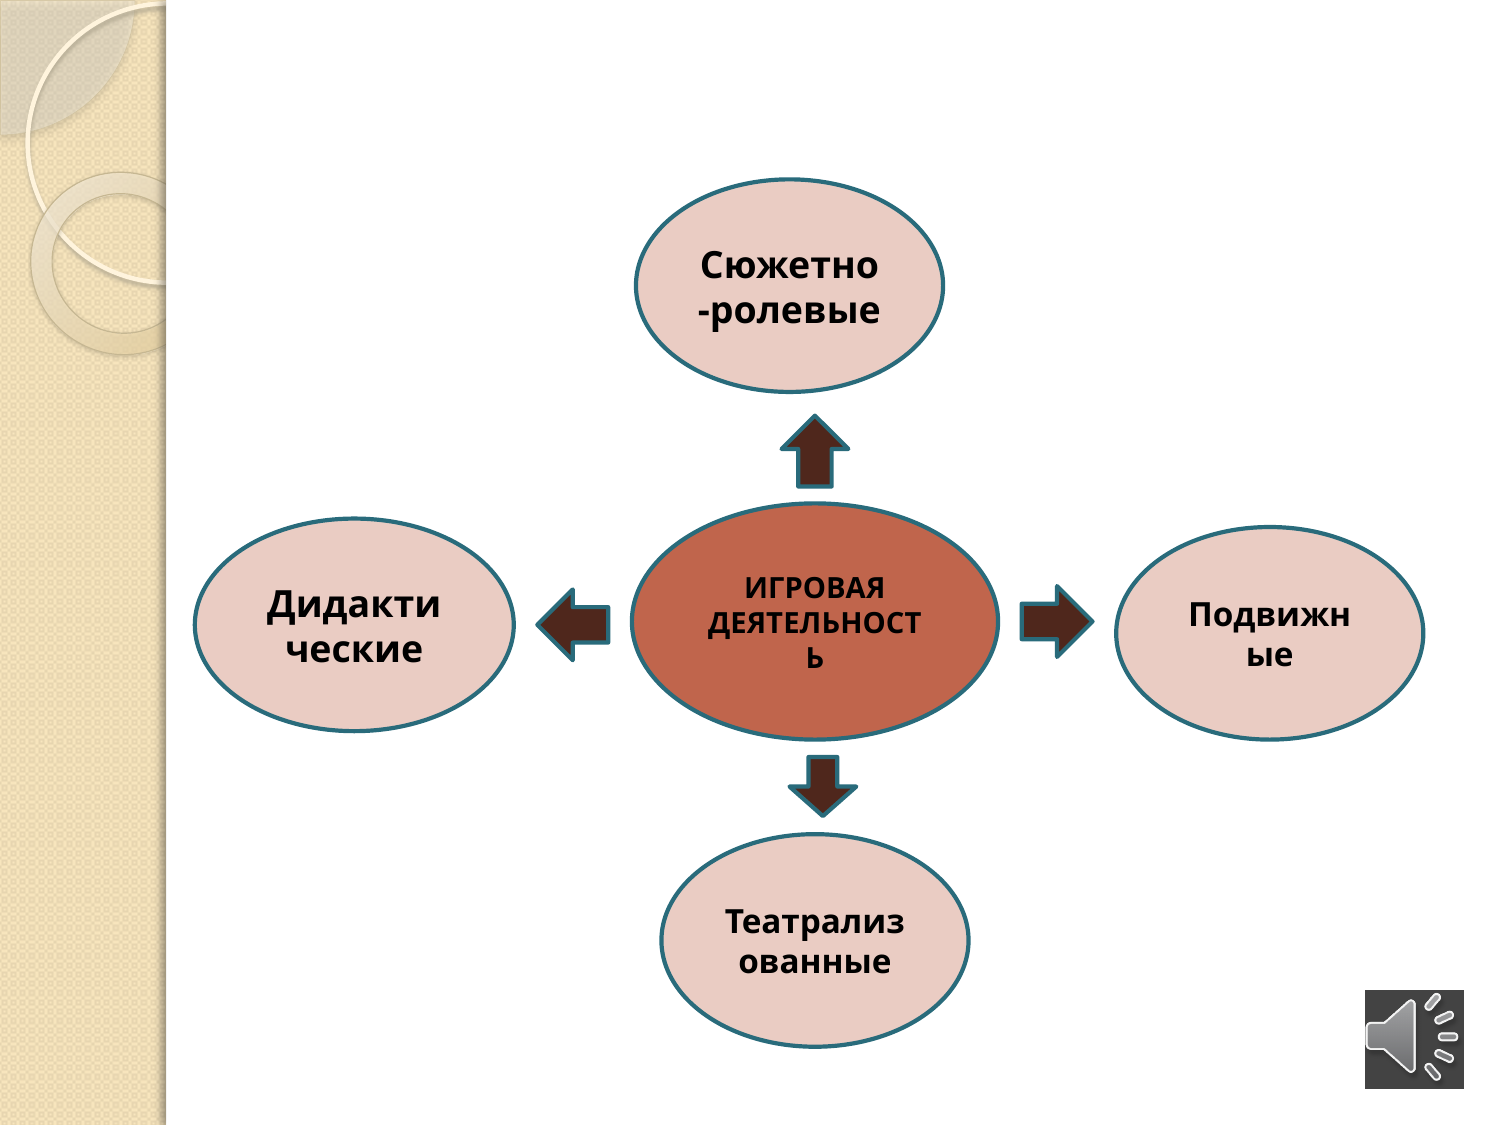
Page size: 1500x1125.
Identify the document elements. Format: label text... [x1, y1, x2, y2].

picture [1364, 989, 1465, 1090]
text_box [787, 754, 859, 818]
text_box ИГРОВАЯ ДЕЯТЕЛЬНОСТЬ [629, 501, 1001, 742]
text_box [535, 587, 611, 663]
text_box [779, 413, 851, 489]
text_box Подвижные [1114, 524, 1426, 742]
text_box Сюжетно-ролевые [633, 177, 946, 395]
text_box Дидактические [192, 516, 516, 734]
text_box [1019, 584, 1095, 659]
text_box Театрализованные [659, 832, 971, 1049]
